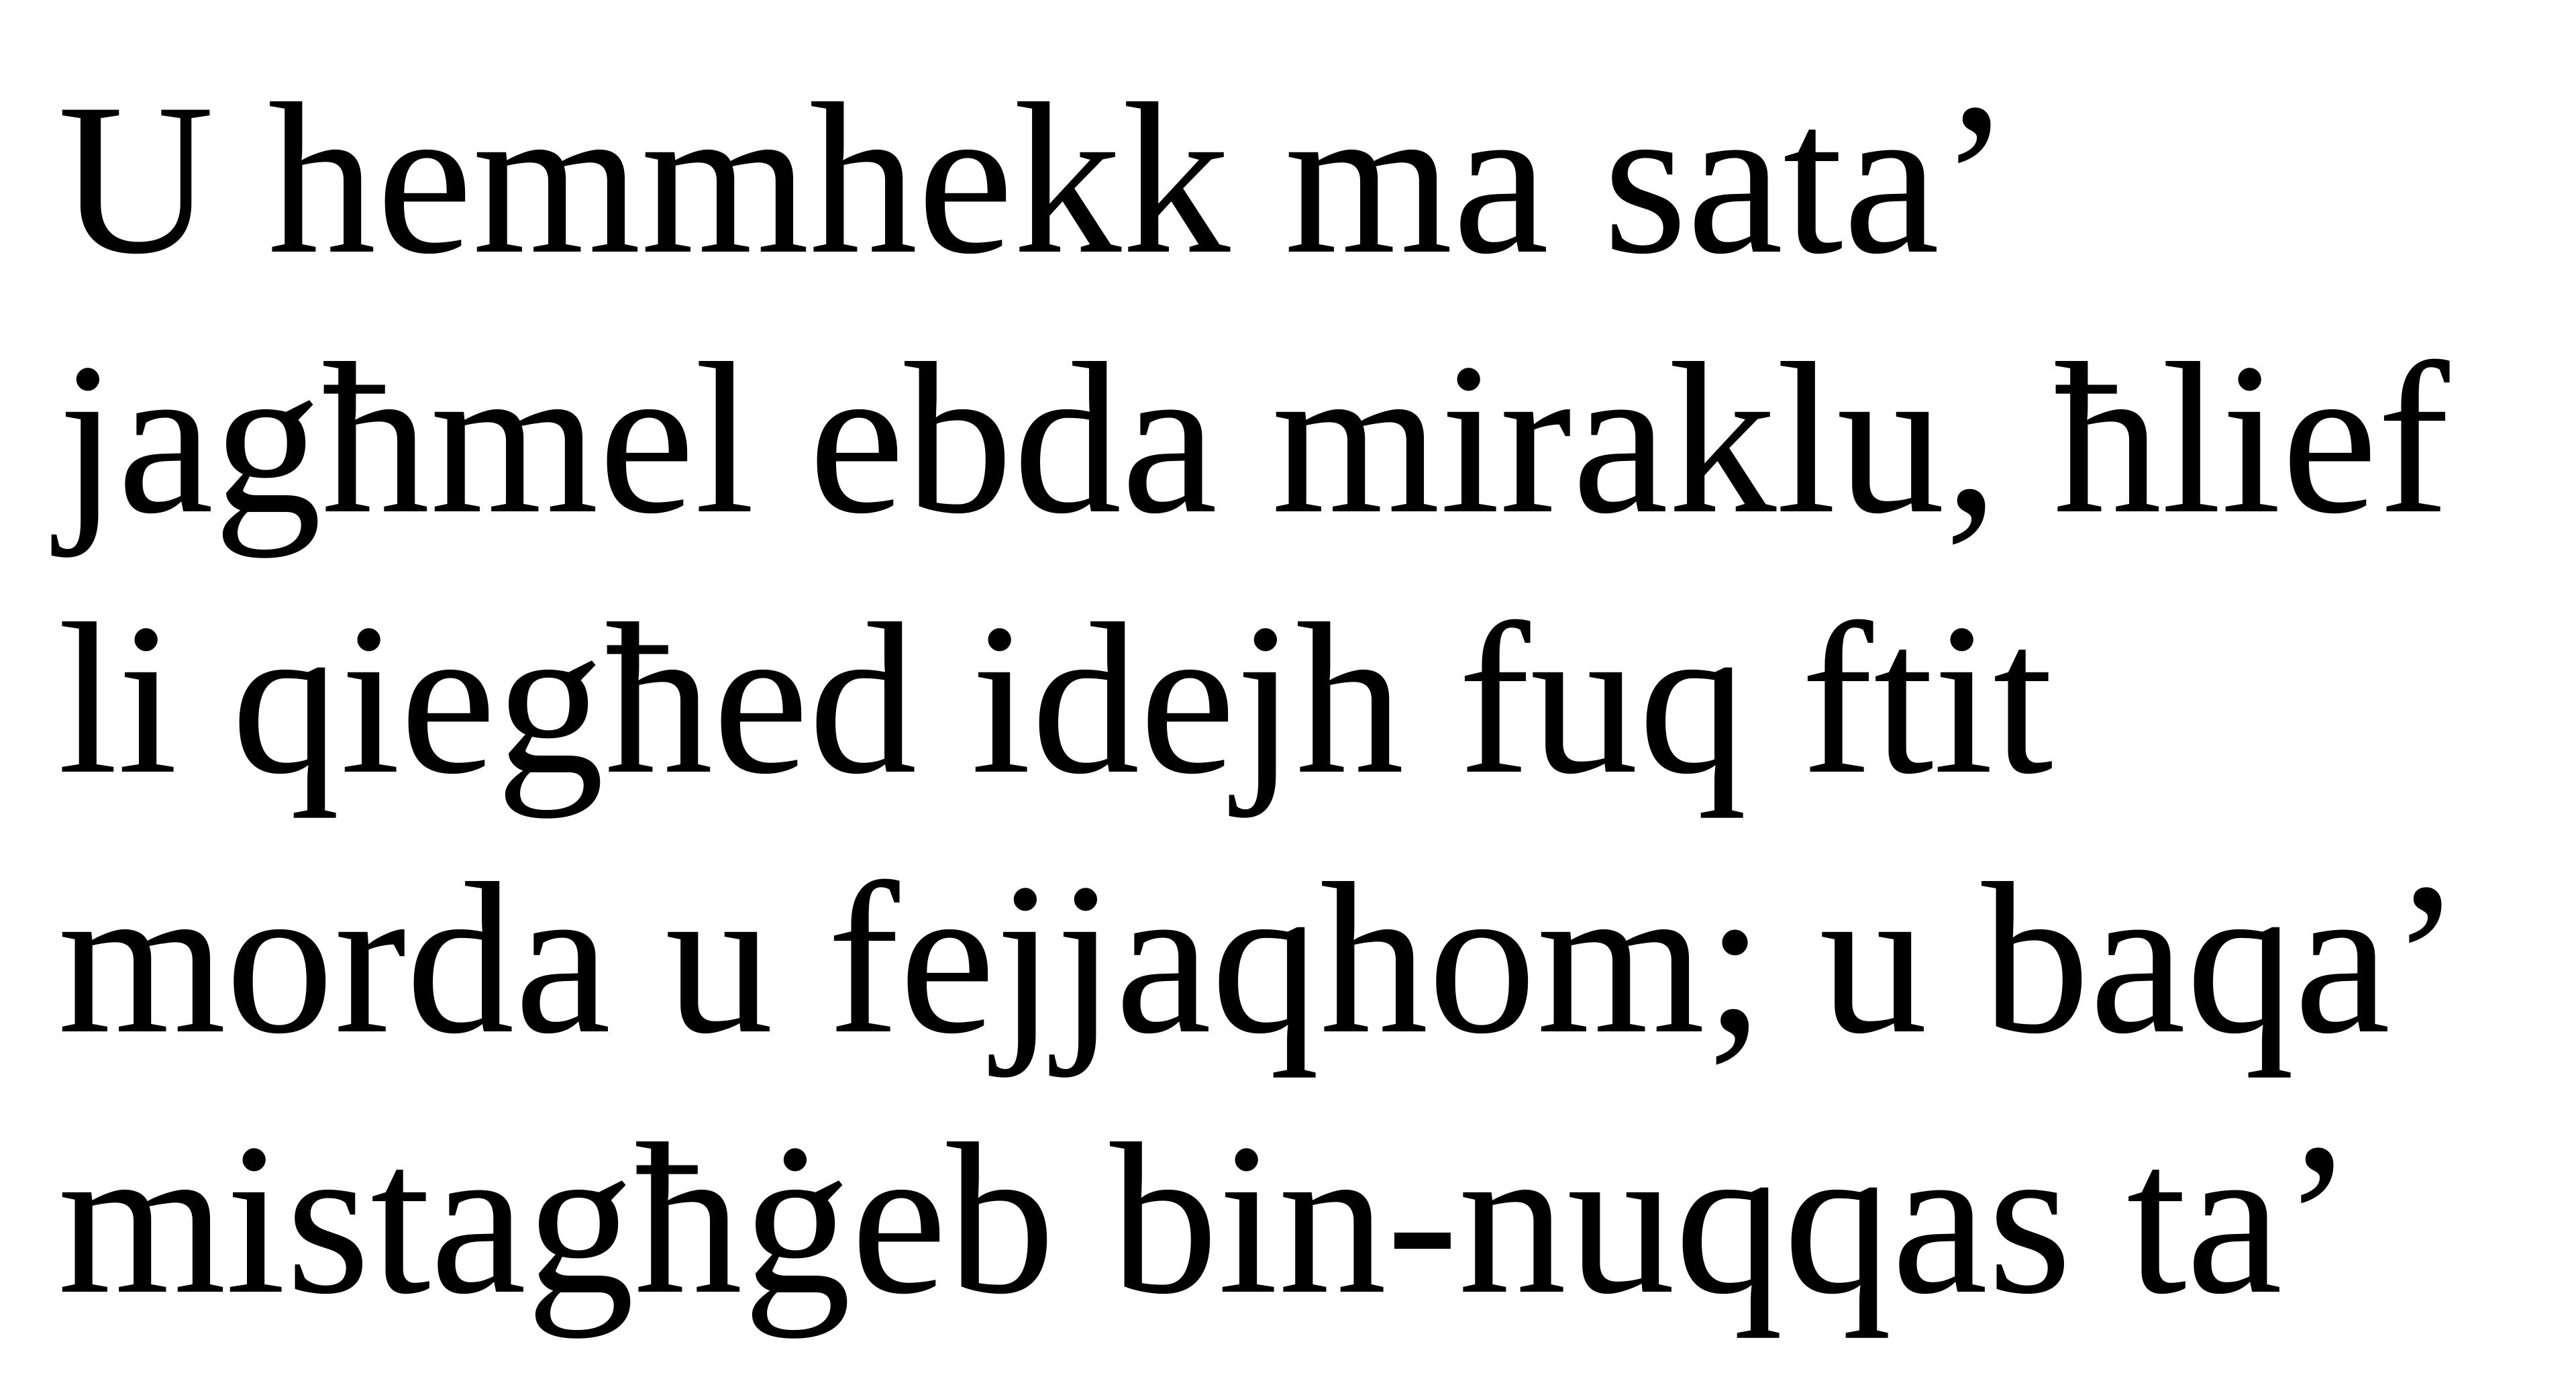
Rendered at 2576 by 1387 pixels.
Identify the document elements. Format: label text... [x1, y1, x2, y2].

text_box U hemmhekk ma sata’ jagħmel ebda miraklu, ħlief li qiegħed idejh fuq ftit morda u fejjaqhom; u baqa’ mistagħġeb bin-nuqqas ta’ [35, 23, 2524, 1347]
